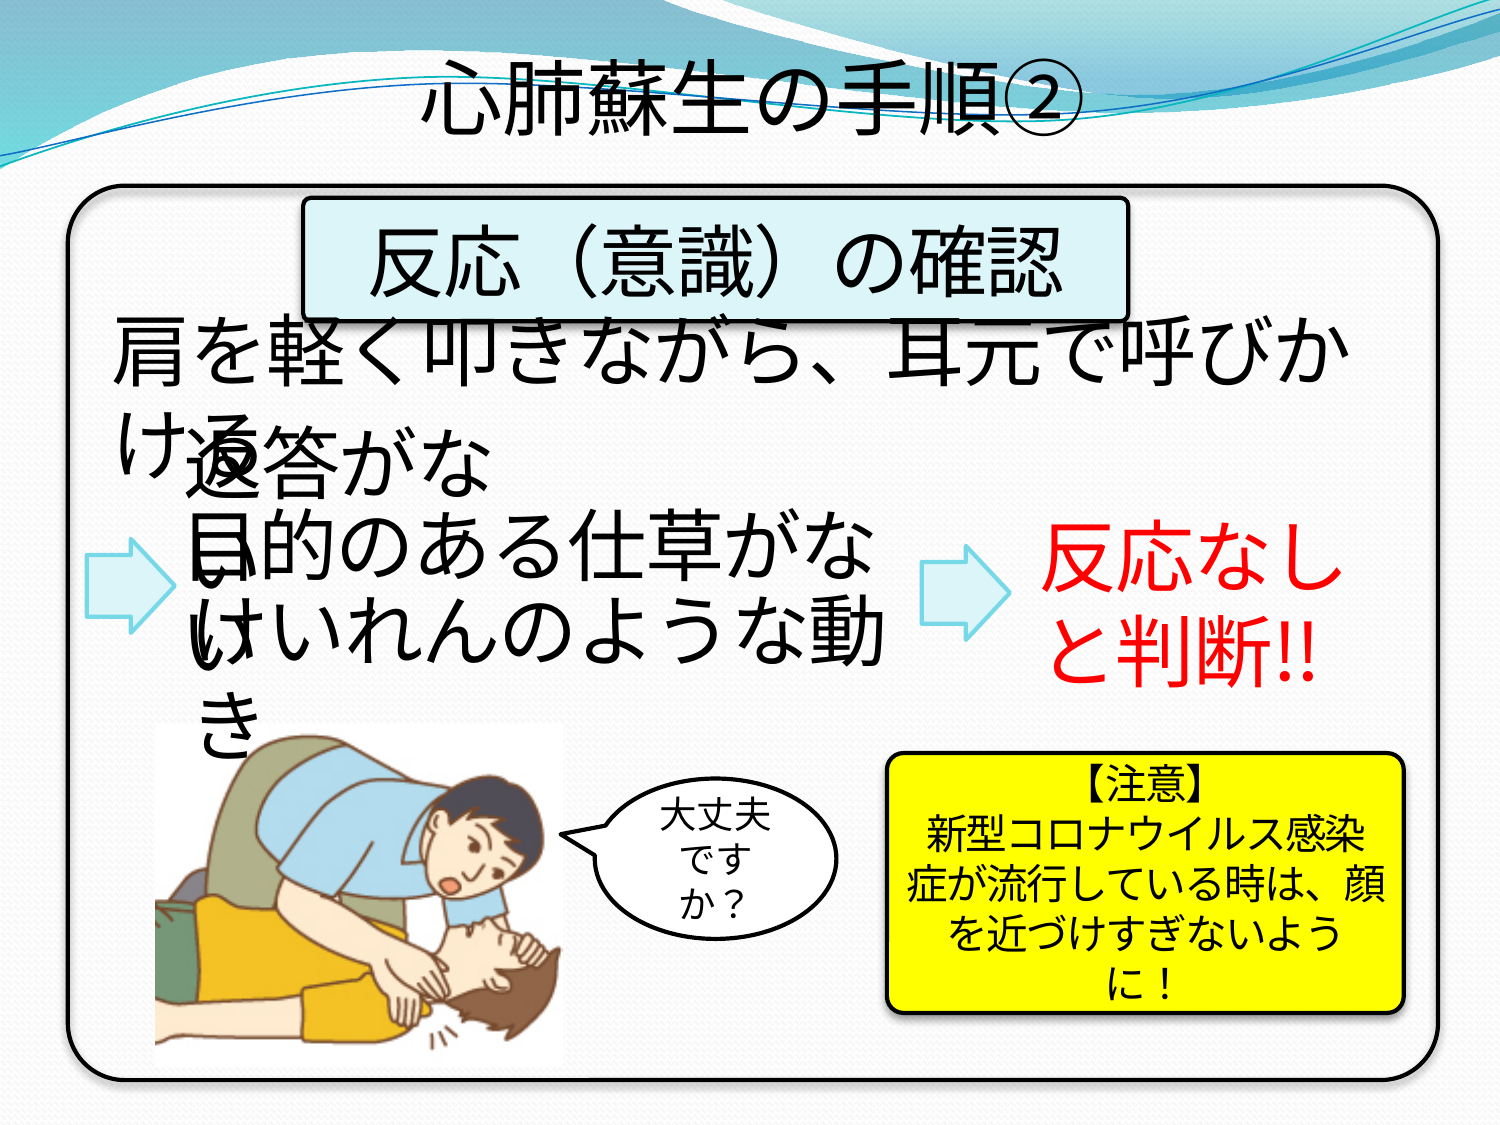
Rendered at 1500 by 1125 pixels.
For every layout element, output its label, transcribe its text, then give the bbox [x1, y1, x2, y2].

text_box [919, 543, 1012, 642]
text_box [65, 183, 1441, 1083]
text_box [84, 536, 164, 635]
text_box ①片手を額に当てる [148, 725, 568, 1078]
text_box 反応なしと判断‼ [1022, 459, 1390, 745]
text_box 目的のある仕草がない [164, 545, 943, 637]
text_box 反応（意識）の確認 [301, 195, 1131, 324]
picture [155, 724, 563, 1066]
text_box 返答がない [167, 464, 584, 545]
text_box 肩を軽く叩きながら、耳元で呼びかける [95, 350, 1411, 442]
text_box 【注意】 新型コロナウイルス感染症が流行している時は、顔を近づけすぎないように！ [884, 750, 1406, 1016]
text_box 大丈夫ですか？ [569, 776, 839, 942]
text_box けいれんのような動き [173, 630, 952, 722]
text_box 心肺蘇生の手順② [86, 38, 1419, 154]
